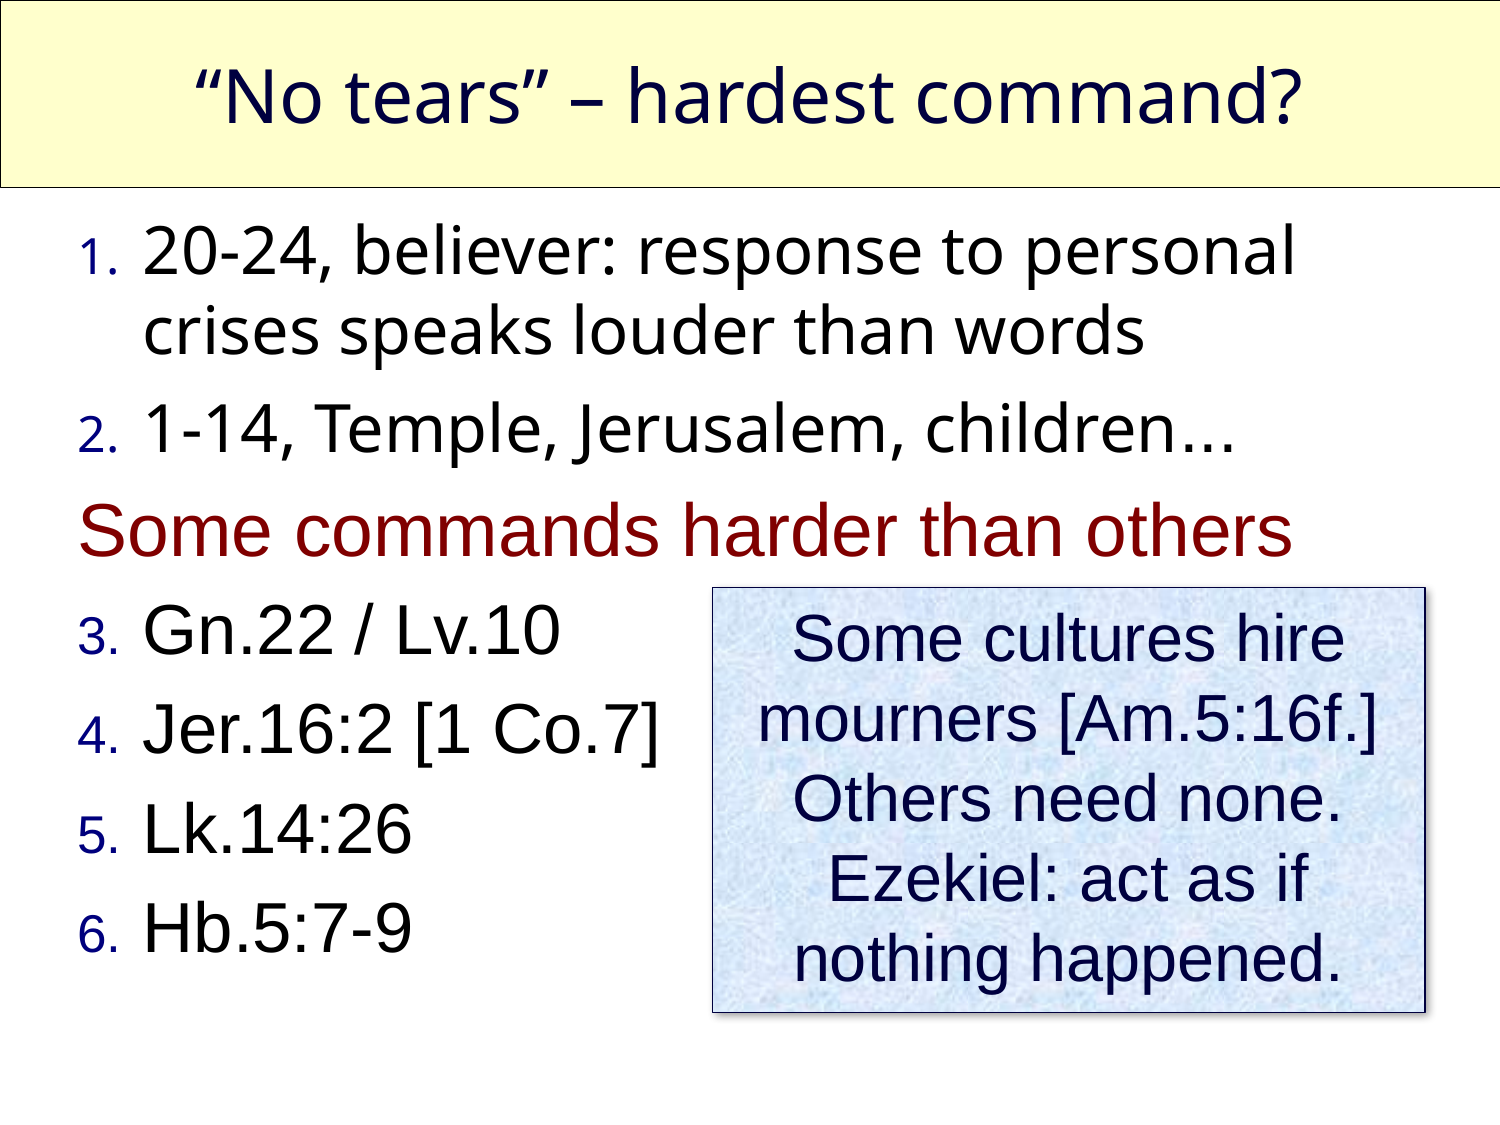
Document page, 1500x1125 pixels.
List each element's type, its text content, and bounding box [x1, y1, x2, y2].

text_box Some cultures hire mourners [Am.5:16f.] Others need none. Ezekiel: act as if nothing happened. [712, 587, 1425, 1013]
list 20-24, believer: response to personal crises speaks louder than words 1-14, Temple, Jerusalem, children... Some commands harder than others Gn.22 / Lv.10 Jer.16:2 [1 Co.7] Lk.14:26 Hb.5:7-9 [62, 200, 1438, 1063]
title “No tears” – hardest command? [0, 0, 1500, 188]
